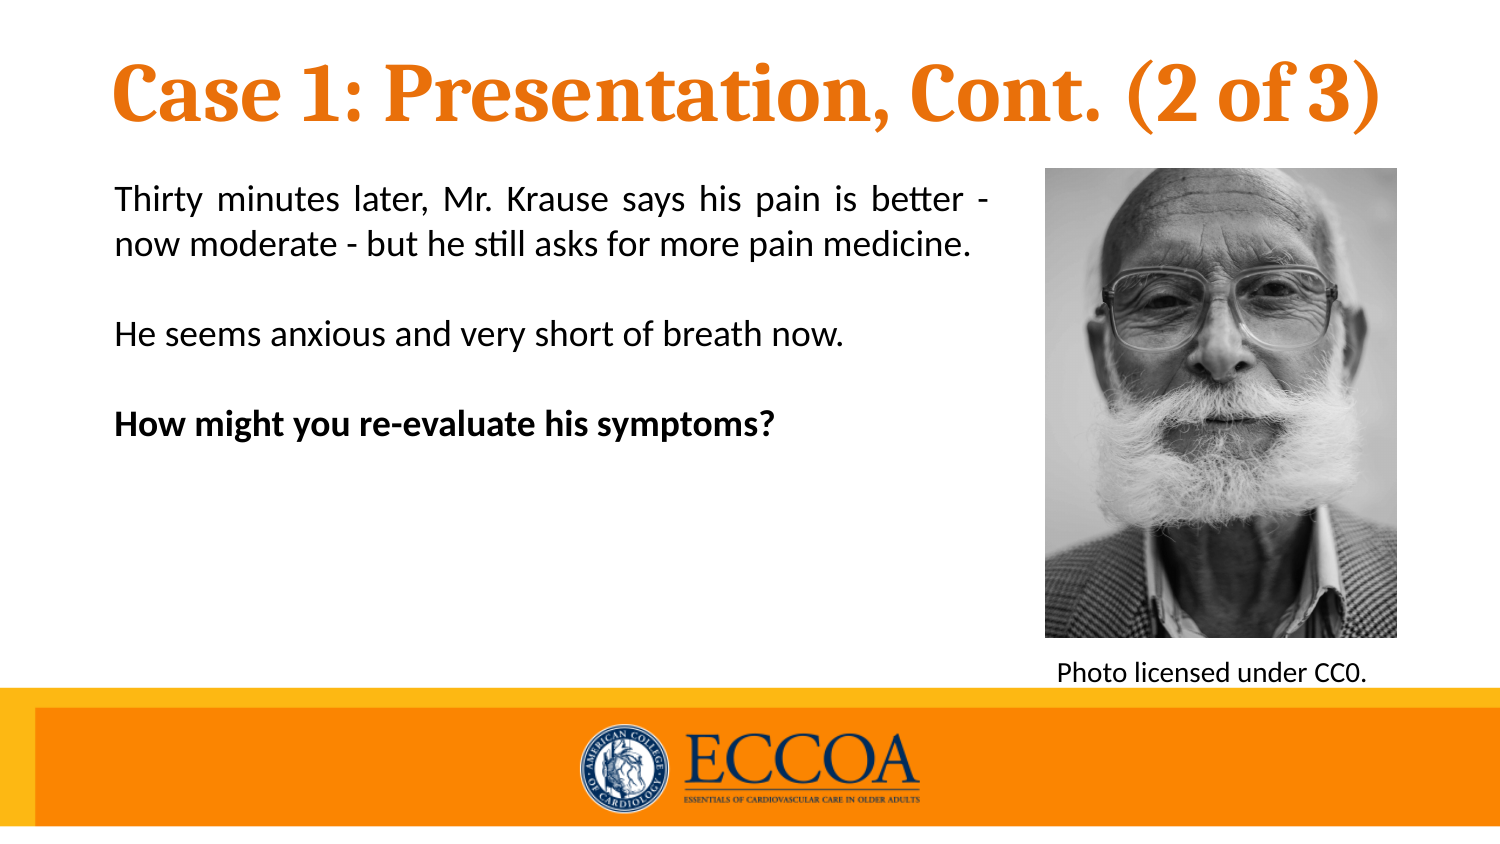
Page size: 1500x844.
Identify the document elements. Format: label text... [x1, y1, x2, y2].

text_box Thirty minutes later, Mr. Krause says his pain is better - now moderate - but he still asks for more pain medicine. He seems anxious and very short of breath now. How might you re-evaluate his symptoms? [103, 168, 1002, 450]
title Case 1: Presentation, Cont. (2 of 3) [75, 17, 1425, 159]
text_box Photo licensed under CC0. [1045, 647, 1382, 695]
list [1045, 168, 1398, 638]
picture [0, 0, 1500, 844]
